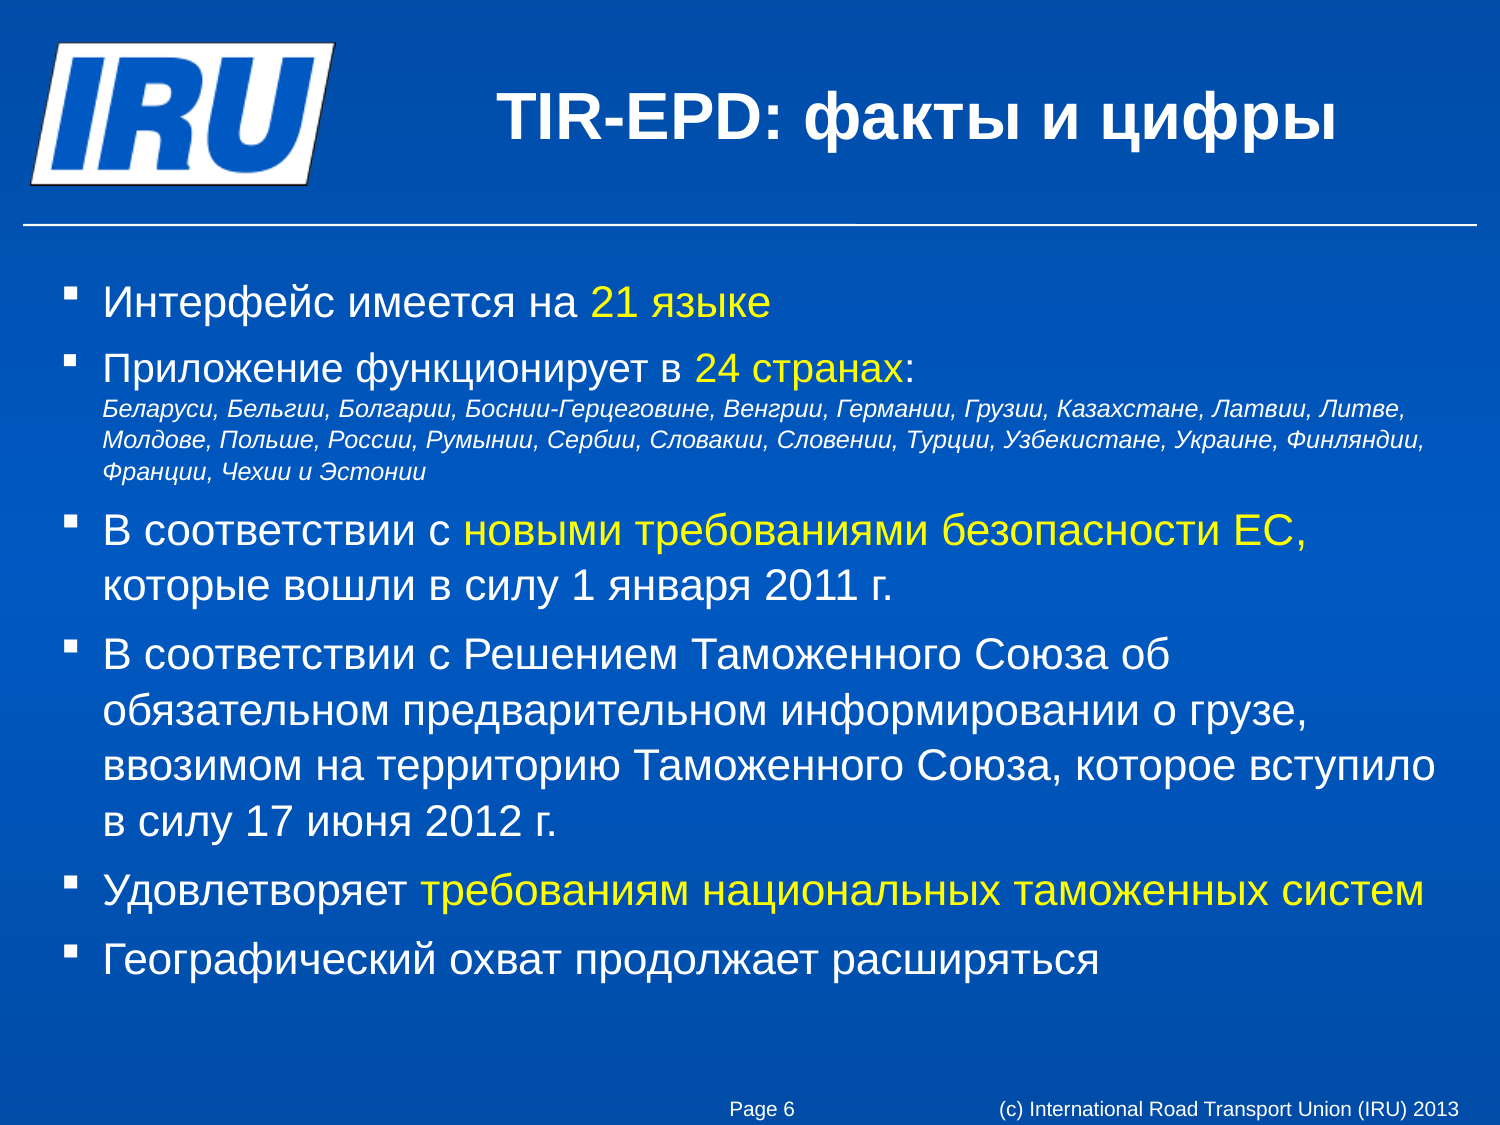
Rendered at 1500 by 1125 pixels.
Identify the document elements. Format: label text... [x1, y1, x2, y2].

slide_number Page 6 [714, 1087, 868, 1125]
footer (c) International Road Transport Union (IRU) 2013 [984, 1087, 1477, 1125]
list Интерфейс имеется на 21 языке Приложение функционирует в 24 странах: Беларуси, Бельгии, Болгарии, Боснии-Герцеговине, Венгрии, Германии, Грузии, Казахстане, Латвии, Литве, Молдове, Польше, России, Румынии, Сербии, Словакии, Словении, Турции, Узбекистане, Украине, Финляндии, Франции, Чехии и Эстонии В соответствии с новыми требованиями безопасности ЕС, которые вошли в силу 1 января 2011 г. В соответствии с Решением Таможенного Союза об обязательном предварительном информировании о грузе, ввозимом на территорию Таможенного Союза, которое вступило в силу 17 июня 2012 г. Удовлетворяет требованиям национальных таможенных систем Географический охват продолжает расширяться [45, 262, 1455, 1051]
picture [30, 42, 334, 186]
title TIR-EPD: факты и цифры [334, 37, 1500, 188]
